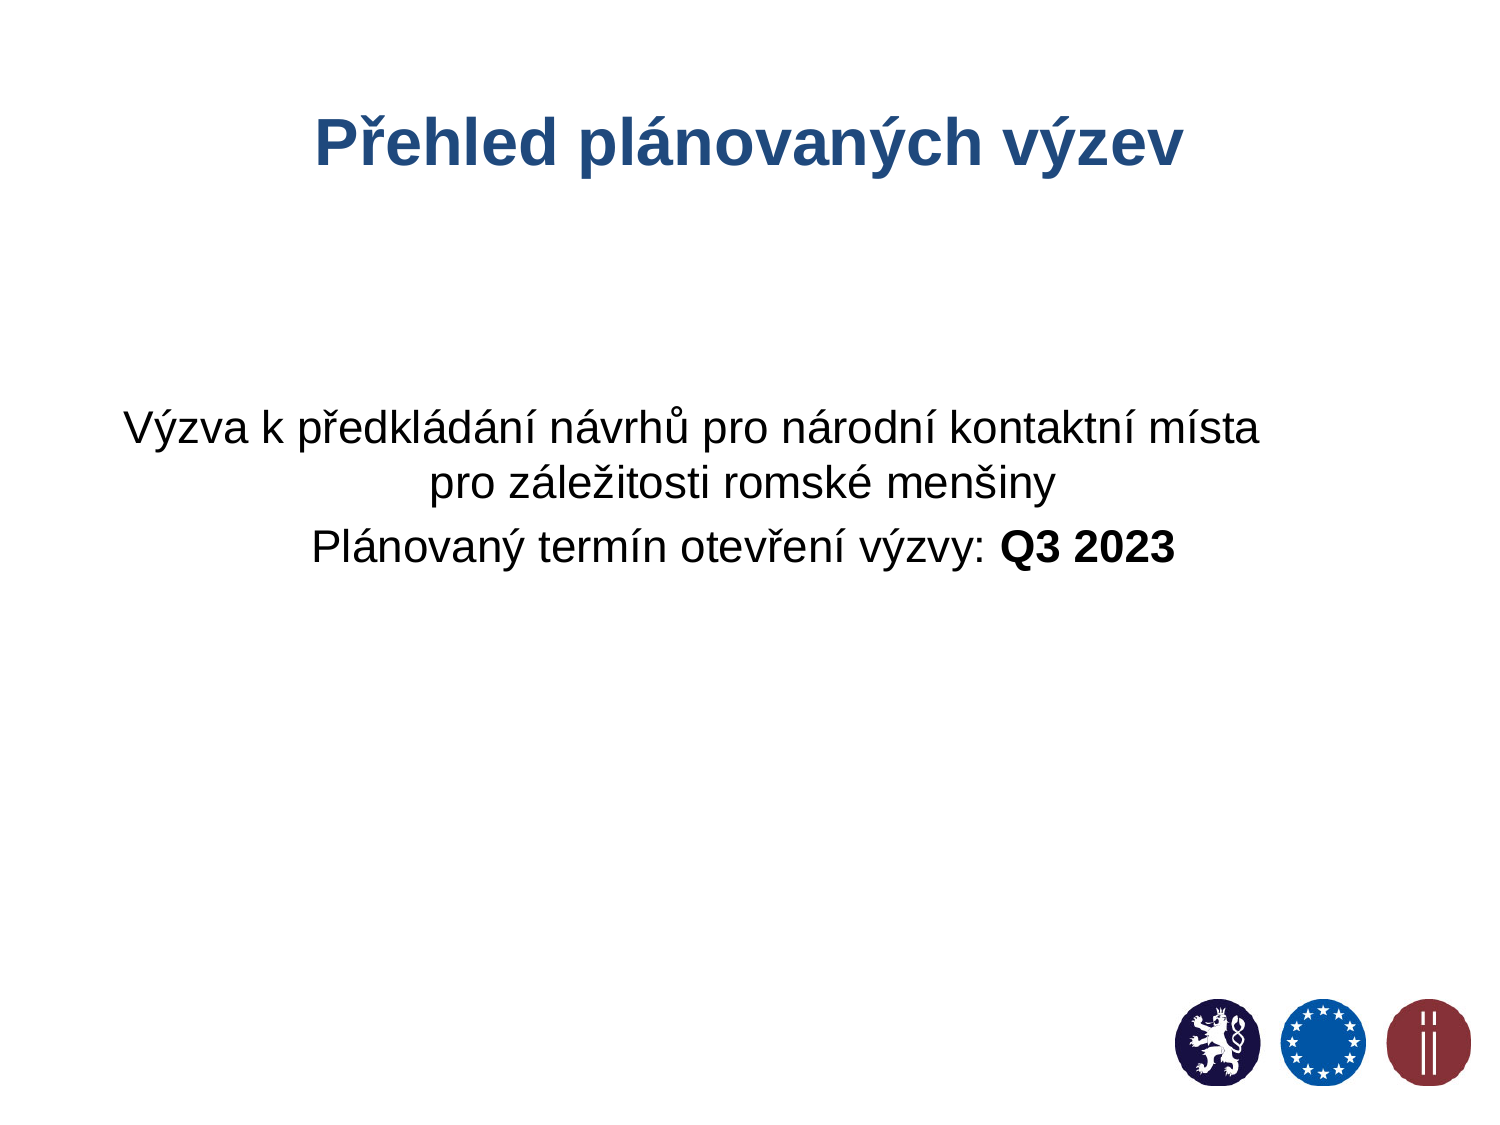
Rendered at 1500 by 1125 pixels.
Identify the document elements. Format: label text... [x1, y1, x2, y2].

list Výzva k předkládání návrhů pro národní kontaktní místa pro záležitosti romské menšiny Plánovaný termín otevření výzvy: Q3 2023 [75, 262, 1425, 1005]
title Přehled plánovaných výzev [75, 45, 1425, 233]
picture [1175, 999, 1471, 1086]
